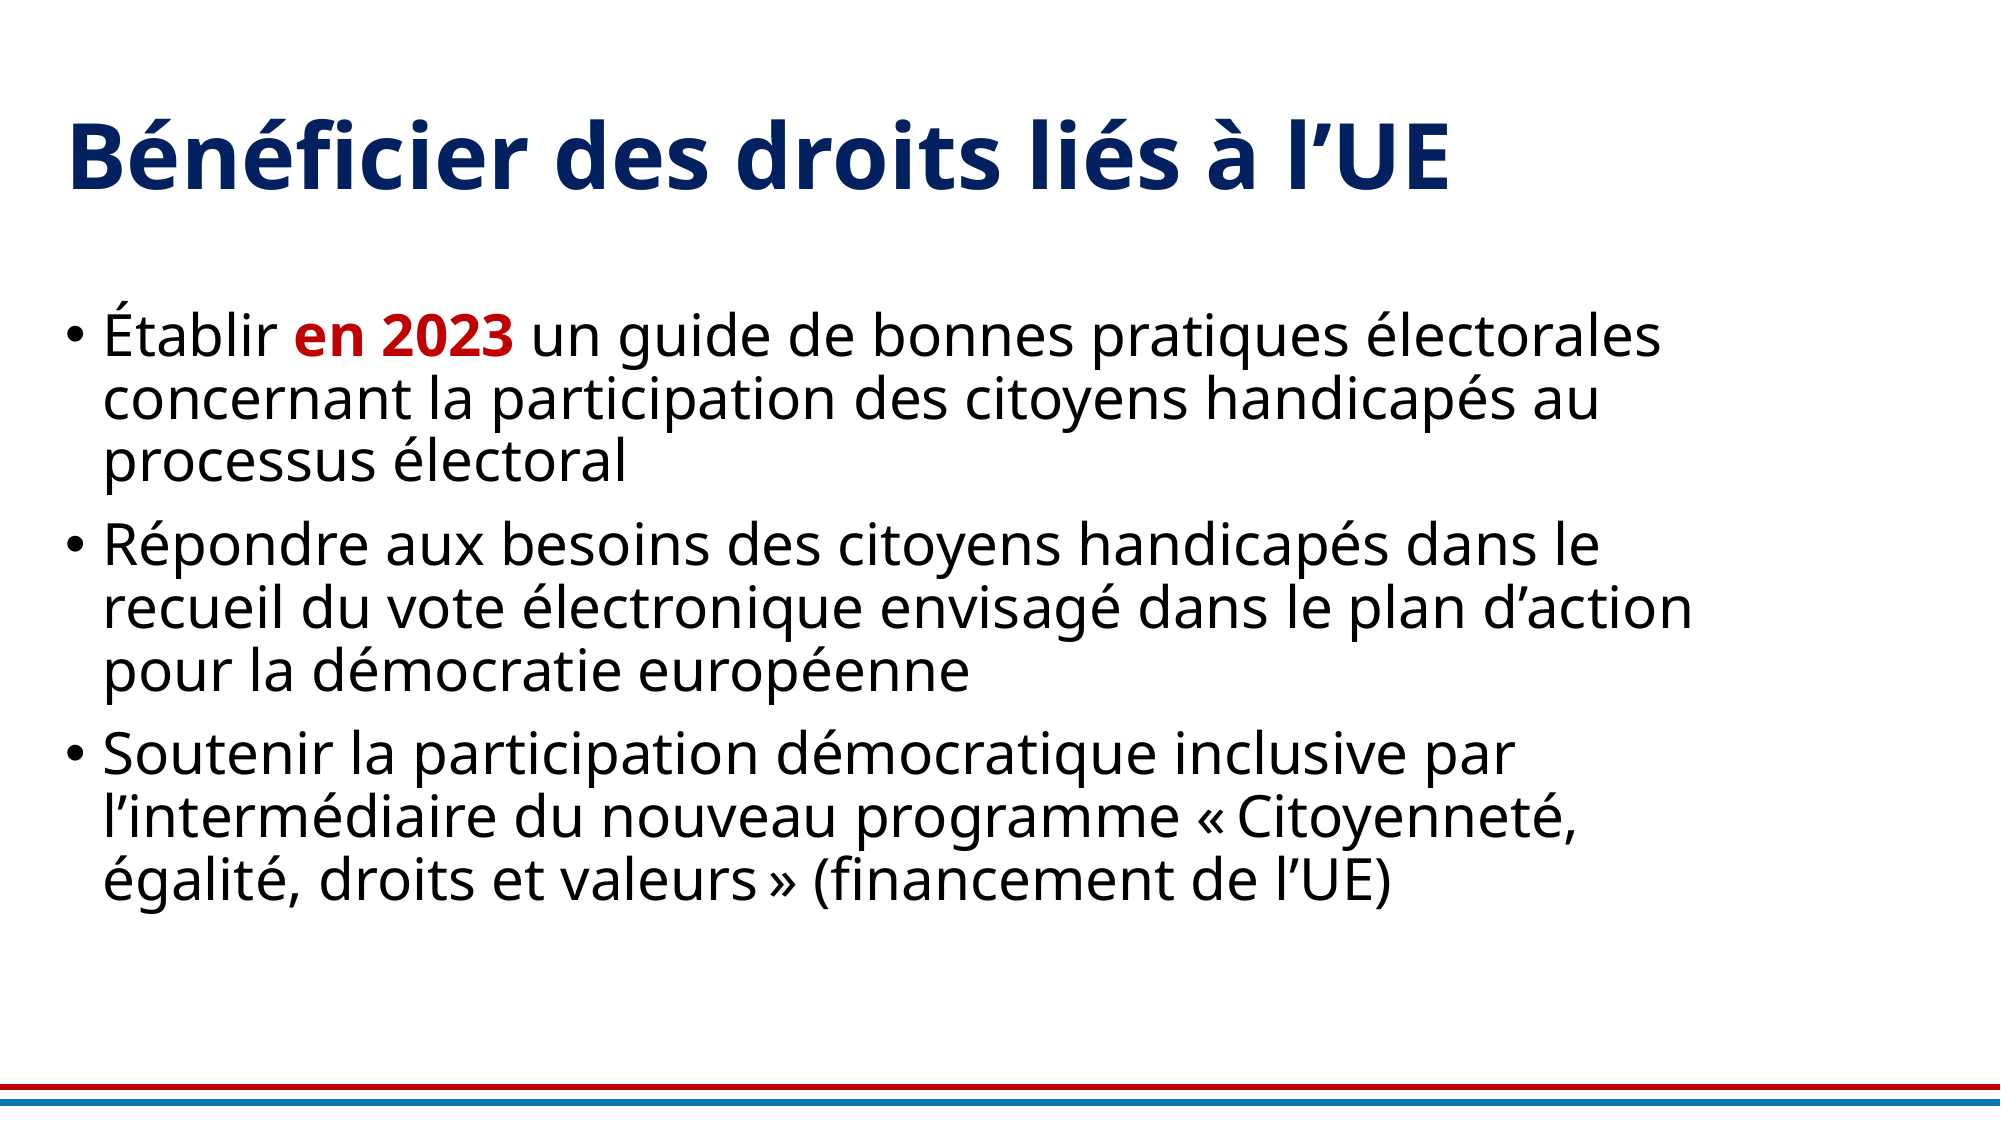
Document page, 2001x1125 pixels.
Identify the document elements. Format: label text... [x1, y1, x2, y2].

list Établir en 2023 un guide de bonnes pratiques électorales concernant la participation des citoyens handicapés au processus électoral Répondre aux besoins des citoyens handicapés dans le recueil du vote électronique envisagé dans le plan d’action pour la démocratie européenne Soutenir la participation démocratique inclusive par l’intermédiaire du nouveau programme « Citoyenneté, égalité, droits et valeurs » (financement de l’UE) [50, 298, 1776, 1013]
title Bénéficier des droits liés à l’UE [50, 51, 1776, 269]
